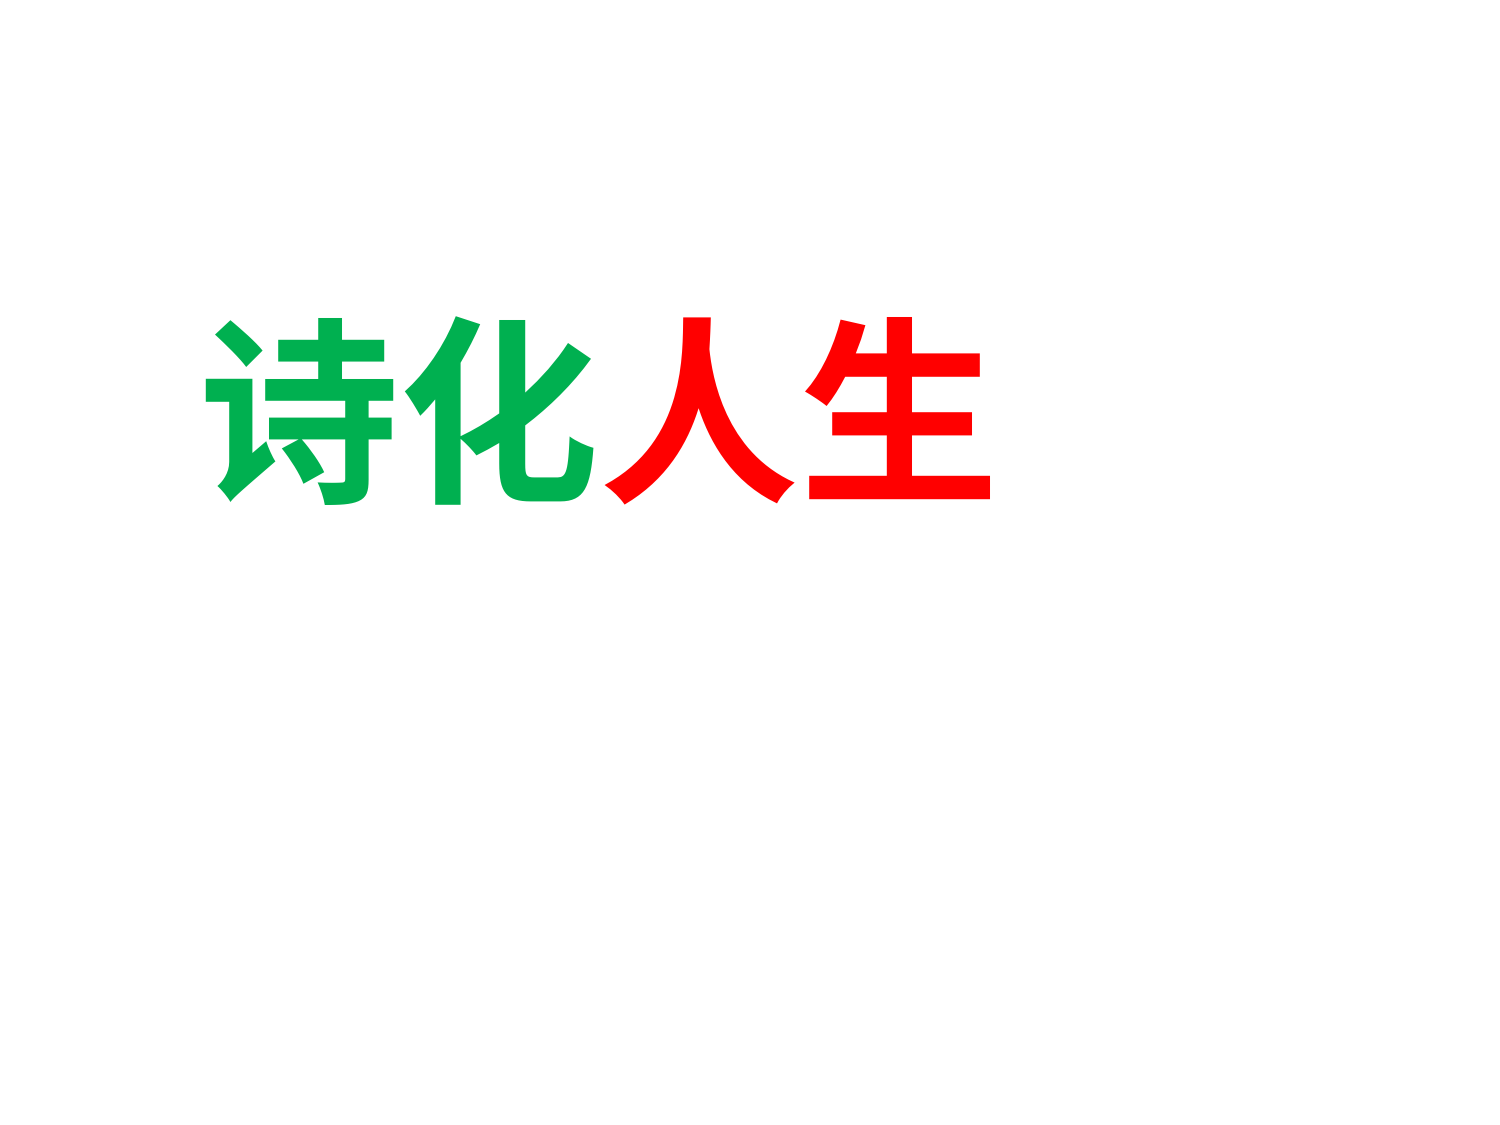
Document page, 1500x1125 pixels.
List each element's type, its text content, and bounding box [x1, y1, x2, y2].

subtitle 诗化人生 [0, 0, 1500, 1125]
